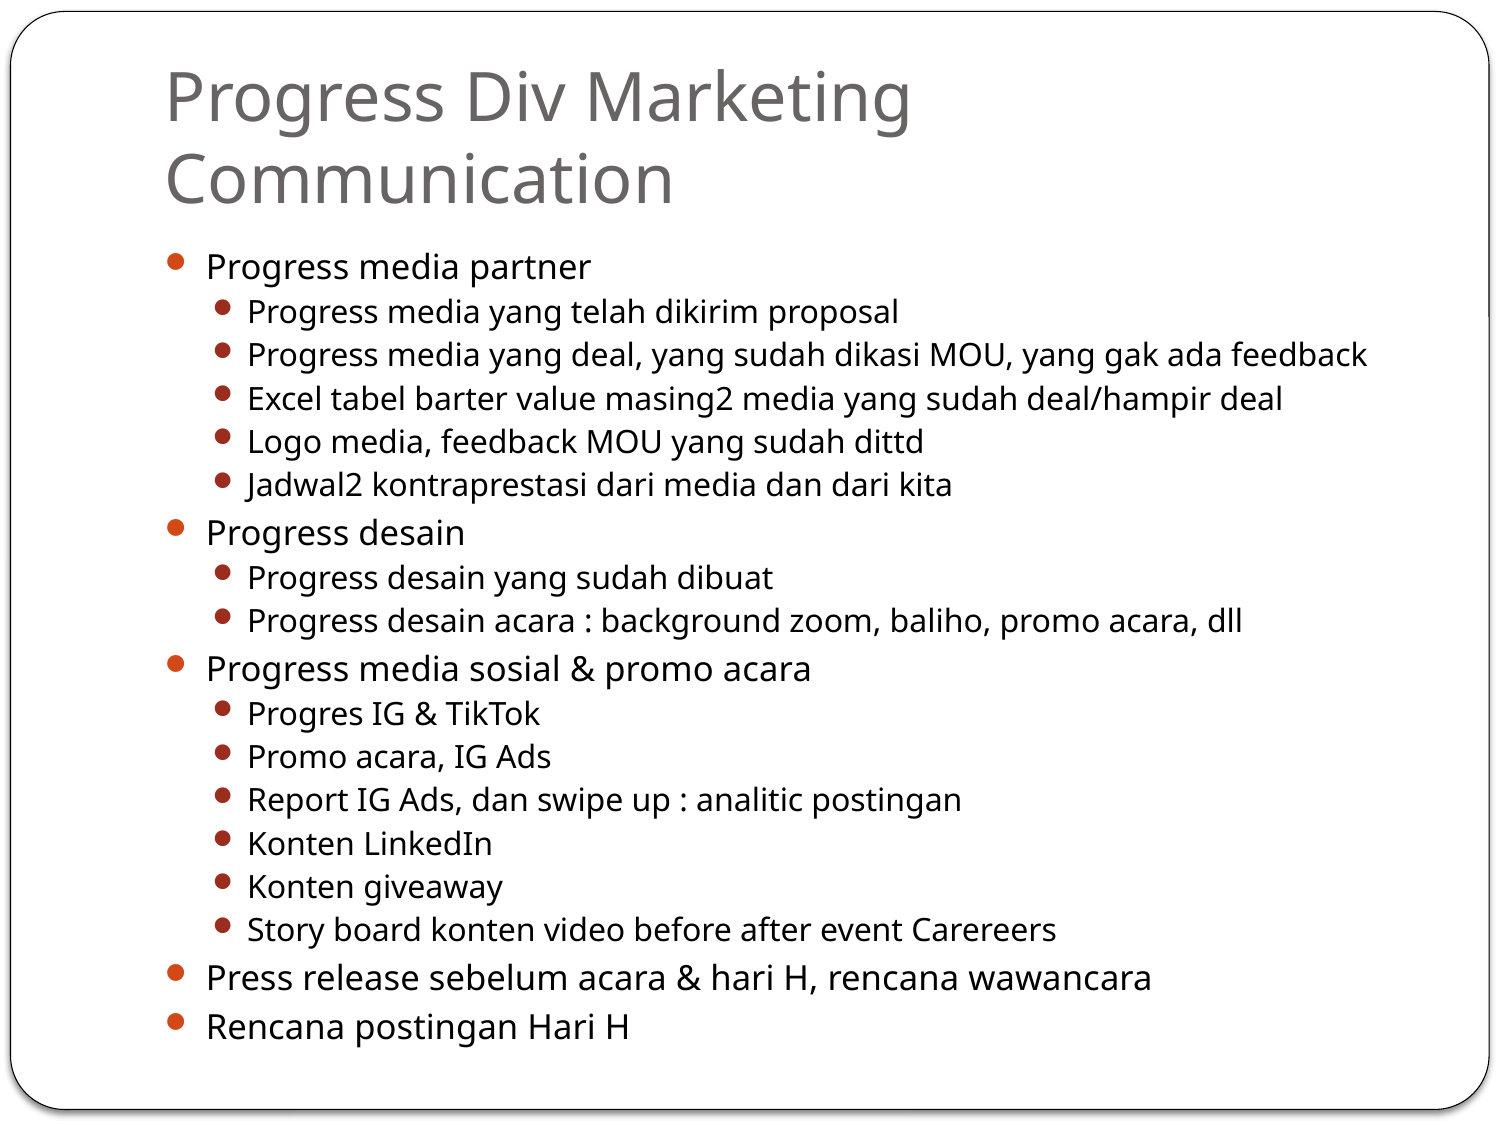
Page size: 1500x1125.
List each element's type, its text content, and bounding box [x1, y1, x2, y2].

list Progress media partner Progress media yang telah dikirim proposal Progress media yang deal, yang sudah dikasi MOU, yang gak ada feedback Excel tabel barter value masing2 media yang sudah deal/hampir deal Logo media, feedback MOU yang sudah dittd Jadwal2 kontraprestasi dari media dan dari kita Progress desain Progress desain yang sudah dibuat Progress desain acara : background zoom, baliho, promo acara, dll Progress media sosial & promo acara Progres IG & TikTok Promo acara, IG Ads Report IG Ads, dan swipe up : analitic postingan Konten LinkedIn Konten giveaway Story board konten video before after event Carereers Press release sebelum acara & hari H, rencana wawancara Rencana postingan Hari H [150, 237, 1425, 1057]
title Progress Div Marketing Communication [150, 45, 1425, 233]
